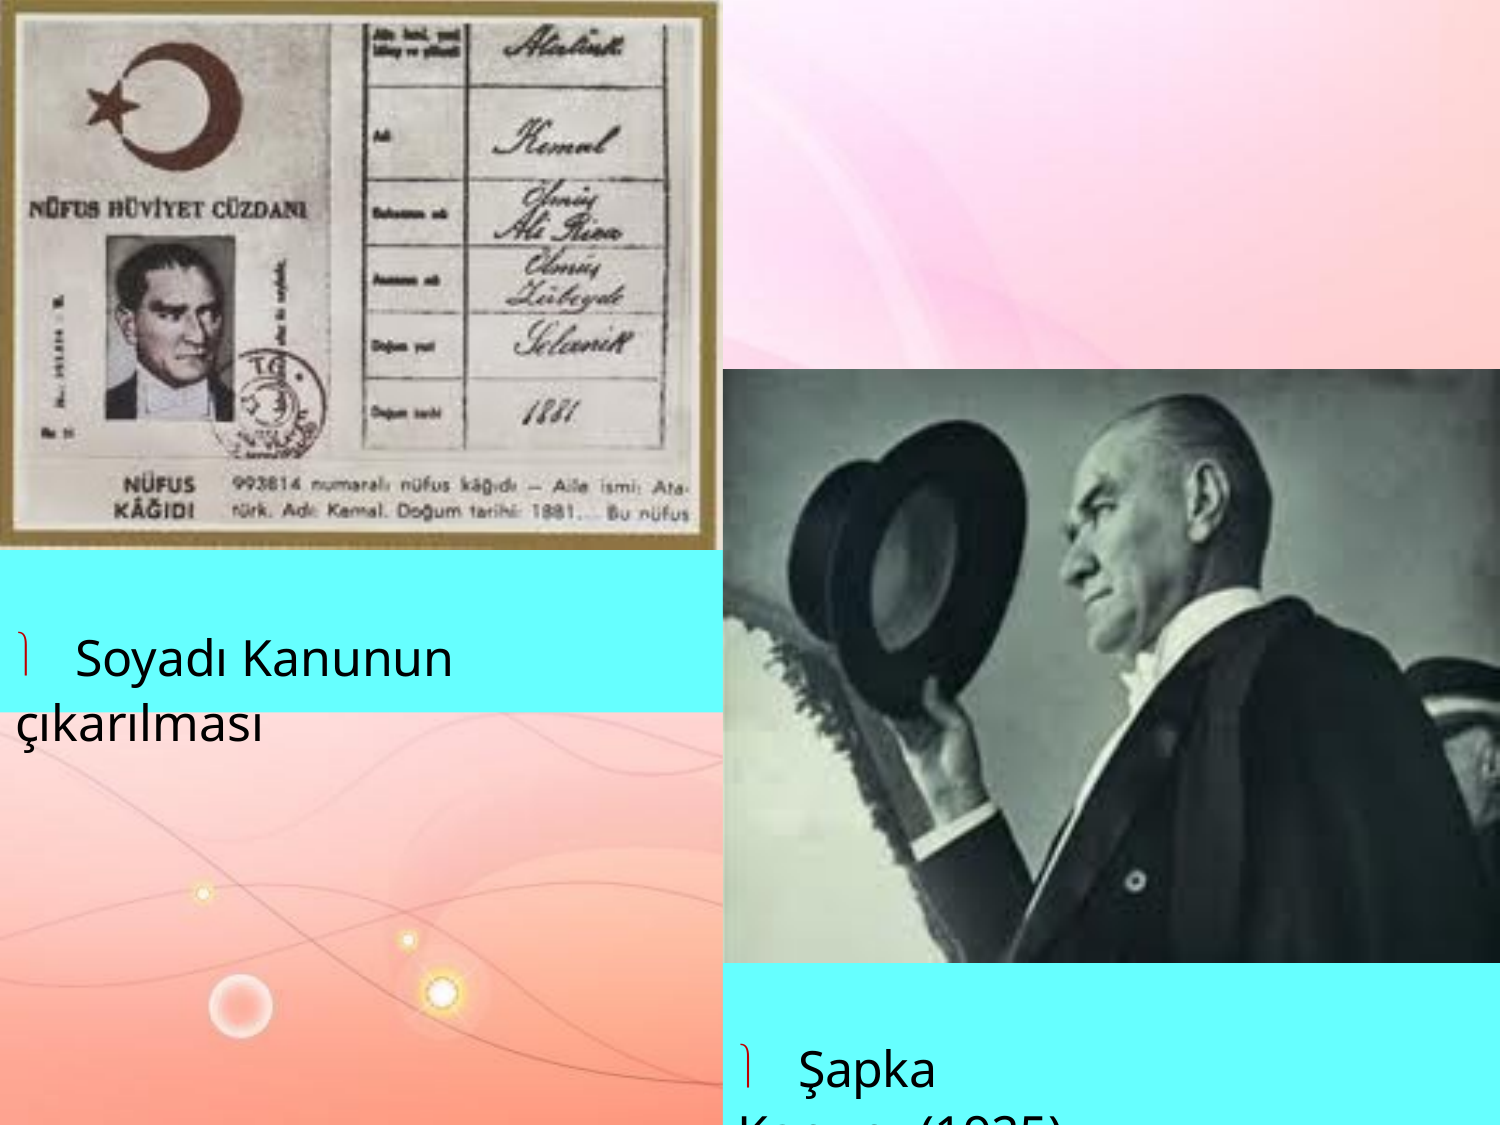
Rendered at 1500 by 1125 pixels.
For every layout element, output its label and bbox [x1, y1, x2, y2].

picture [0, 713, 722, 1125]
text_box [0, 0, 1500, 1125]
picture [723, 0, 1500, 369]
